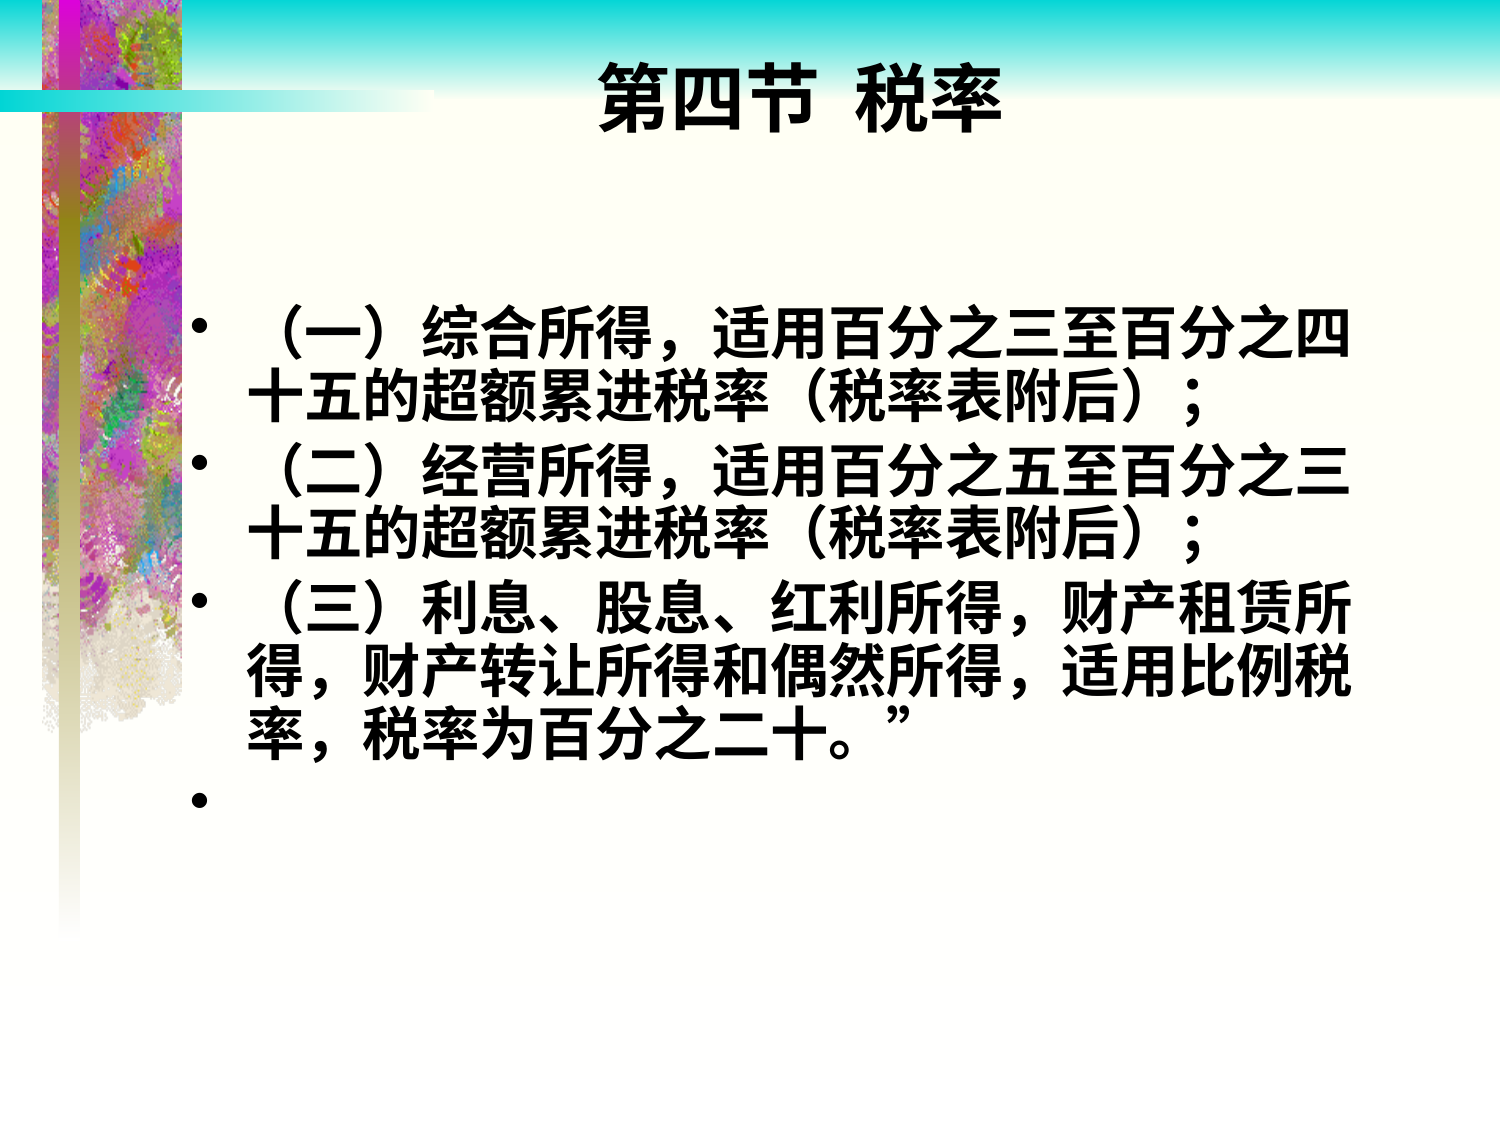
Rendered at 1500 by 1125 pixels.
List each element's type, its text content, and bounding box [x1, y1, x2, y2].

picture [42, 111, 59, 821]
picture [80, 111, 174, 821]
picture [80, 0, 182, 90]
picture [42, 0, 59, 90]
list 第四节 税率 （一）综合所得，适用百分之三至百分之四十五的超额累进税率（税率表附后）； （二）经营所得，适用百分之五至百分之三十五的超额累进税率（税率表附后）； （三）利息、股息、红利所得，财产租赁所得，财产转让所得和偶然所得，适用比例税率，税率为百分之二十。” [174, 54, 1425, 1006]
